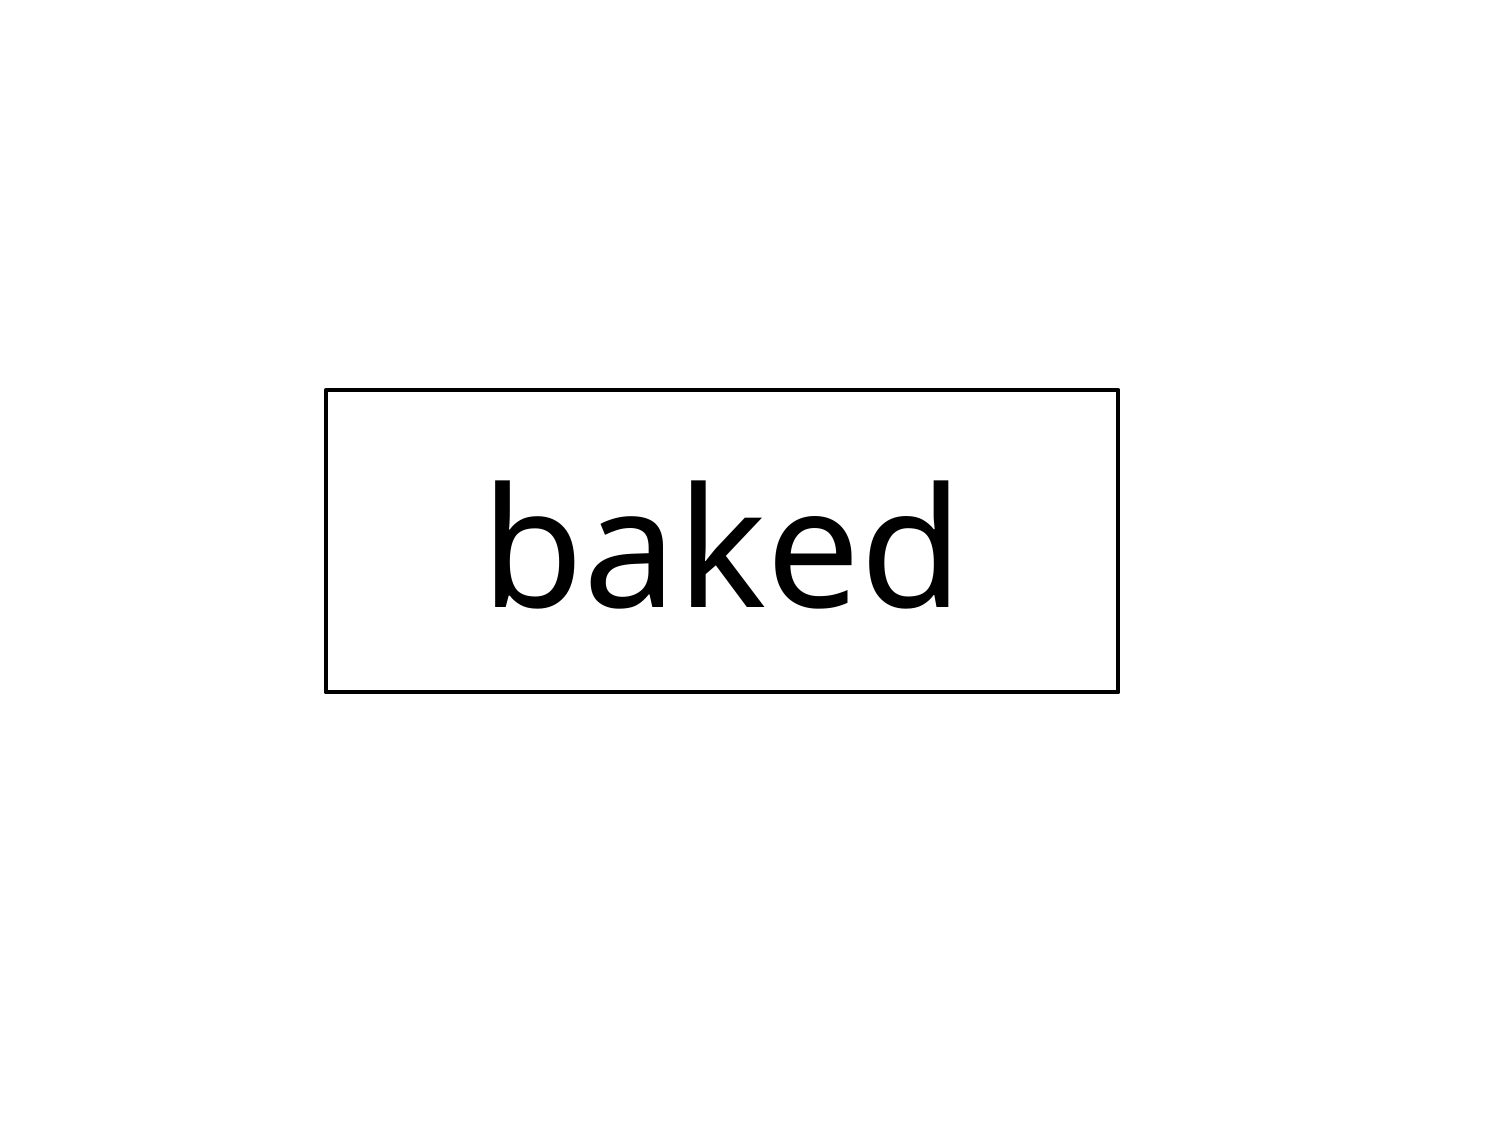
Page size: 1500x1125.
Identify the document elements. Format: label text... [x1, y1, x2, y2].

text_box baked [324, 388, 1120, 694]
